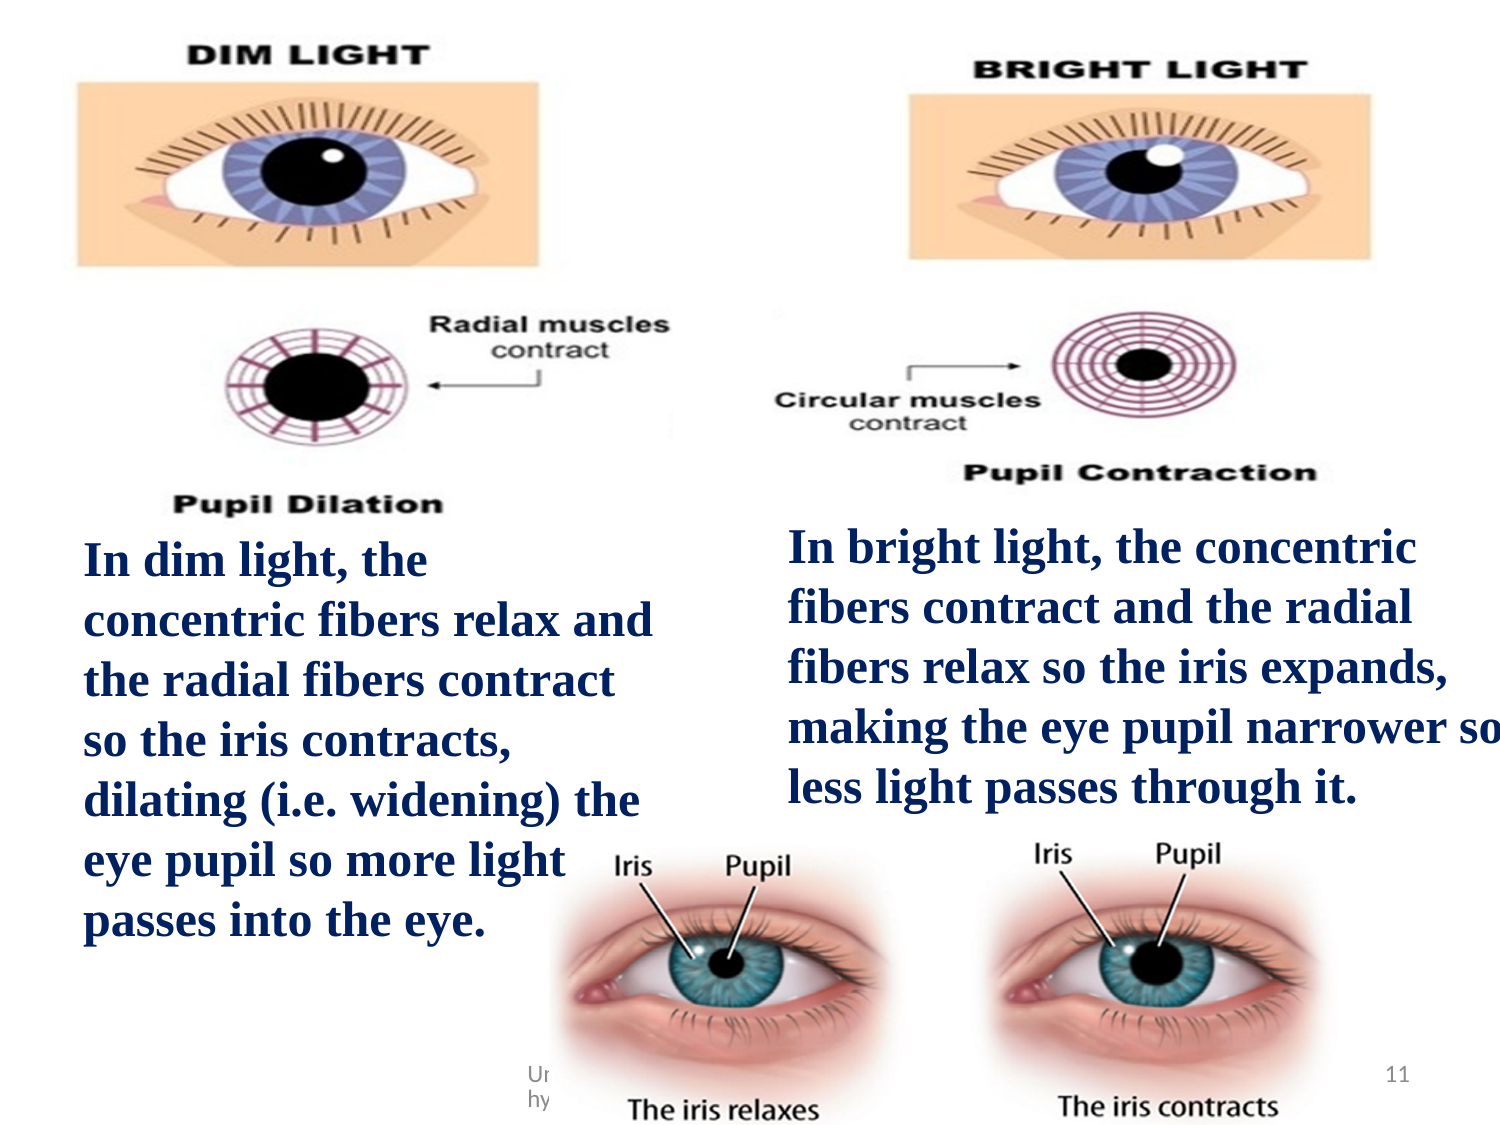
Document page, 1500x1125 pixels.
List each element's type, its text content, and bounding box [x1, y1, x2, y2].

picture [772, 43, 1378, 513]
picture [549, 808, 1347, 1125]
text_box In dim light, the concentric fibers relax and the radial fibers contract so the iris contracts, dilating (i.e. widening) the eye pupil so more light passes into the eye. [68, 540, 673, 954]
picture [62, 23, 674, 533]
slide_number 11 [1351, 1042, 1425, 1103]
text_box In bright light, the concentric fibers contract and the radial fibers relax so the iris expands, making the eye pupil narrower so less light passes through it. [772, 506, 1500, 822]
footer University of Basrah-College of Medicine-Physiology Department [512, 1042, 544, 1103]
